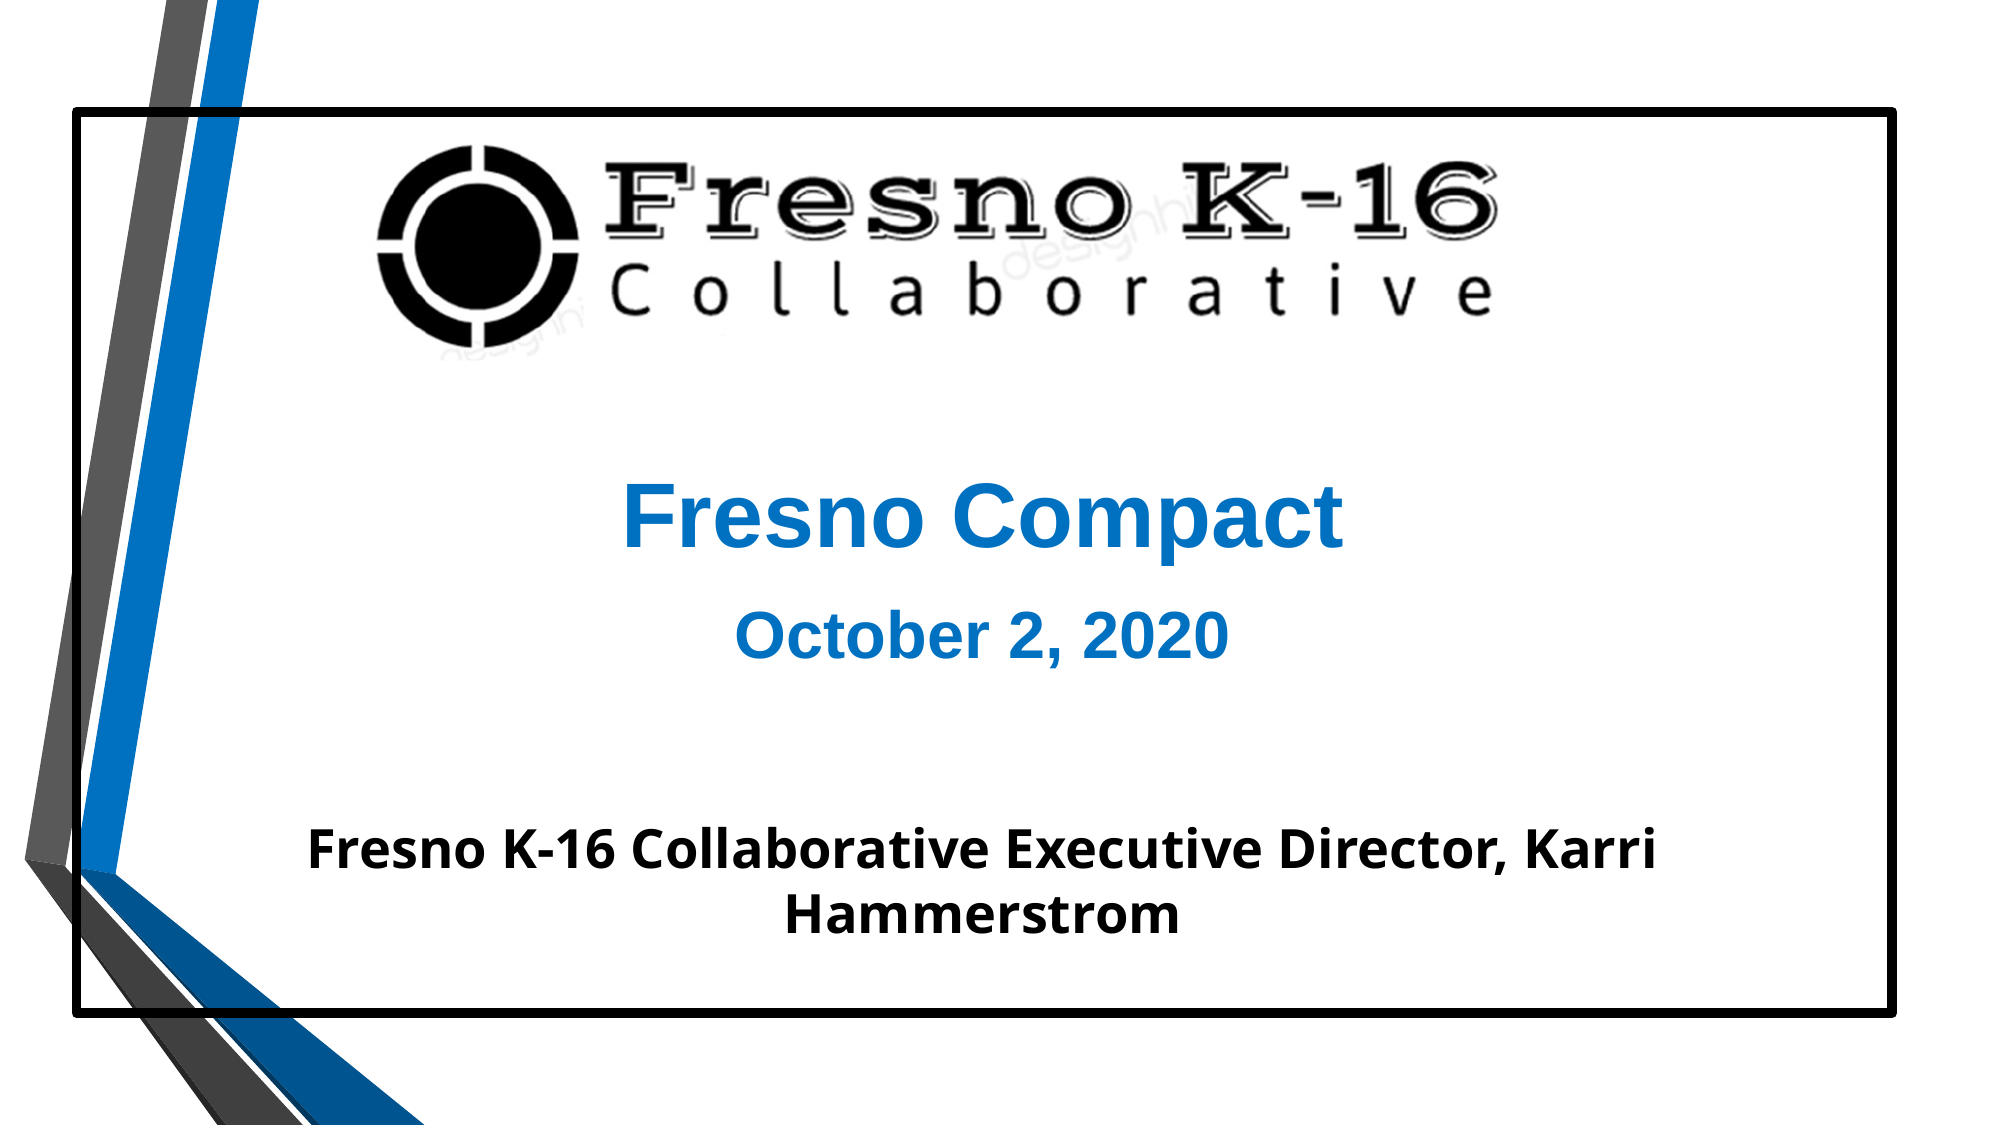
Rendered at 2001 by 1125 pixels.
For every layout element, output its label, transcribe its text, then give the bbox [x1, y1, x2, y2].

text_box [75, 110, 1893, 1014]
text_box Fresno Compact October 2, 2020 Fresno K-16 Collaborative Executive Director, Karri Hammerstrom [90, 448, 1875, 1037]
picture [362, 127, 1566, 361]
